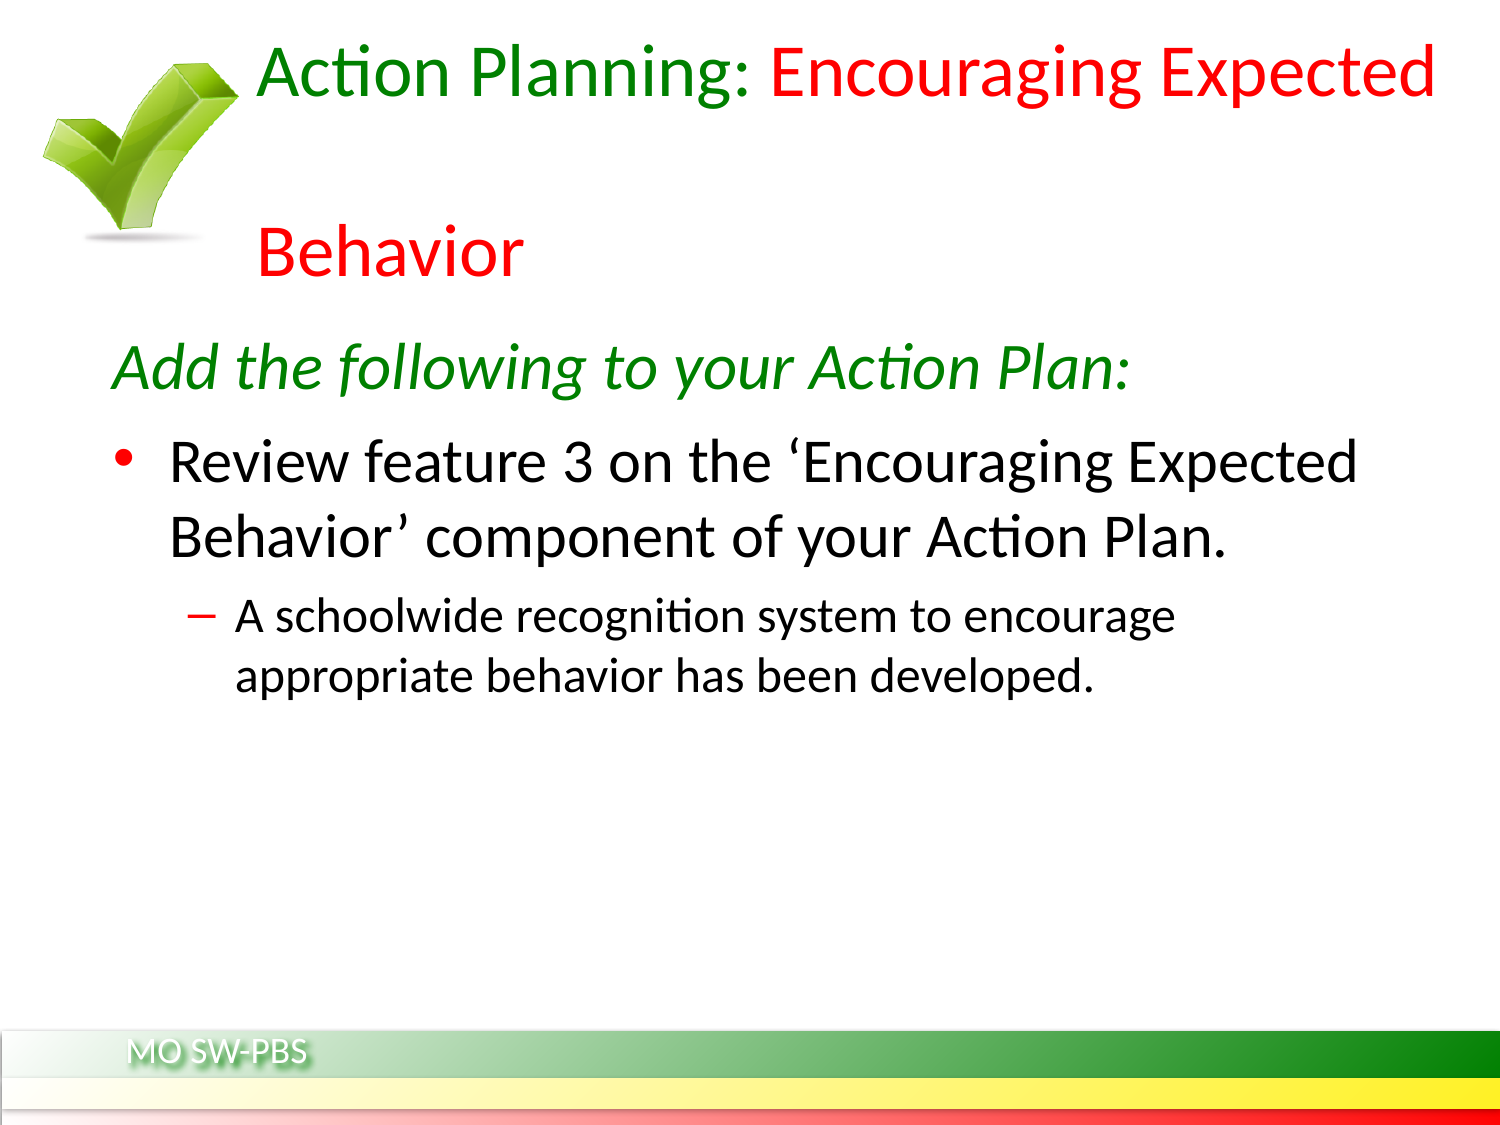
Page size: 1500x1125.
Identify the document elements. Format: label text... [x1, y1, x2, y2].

list Add the following to your Action Plan: Review feature 3 on the ‘Encouraging Expected Behavior’ component of your Action Plan. A schoolwide recognition system to encourage appropriate behavior has been developed. [97, 315, 1411, 912]
picture [13, 33, 255, 275]
title Action Planning: Encouraging Expected Behavior [259, 80, 1468, 233]
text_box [1, 1018, 1500, 1125]
